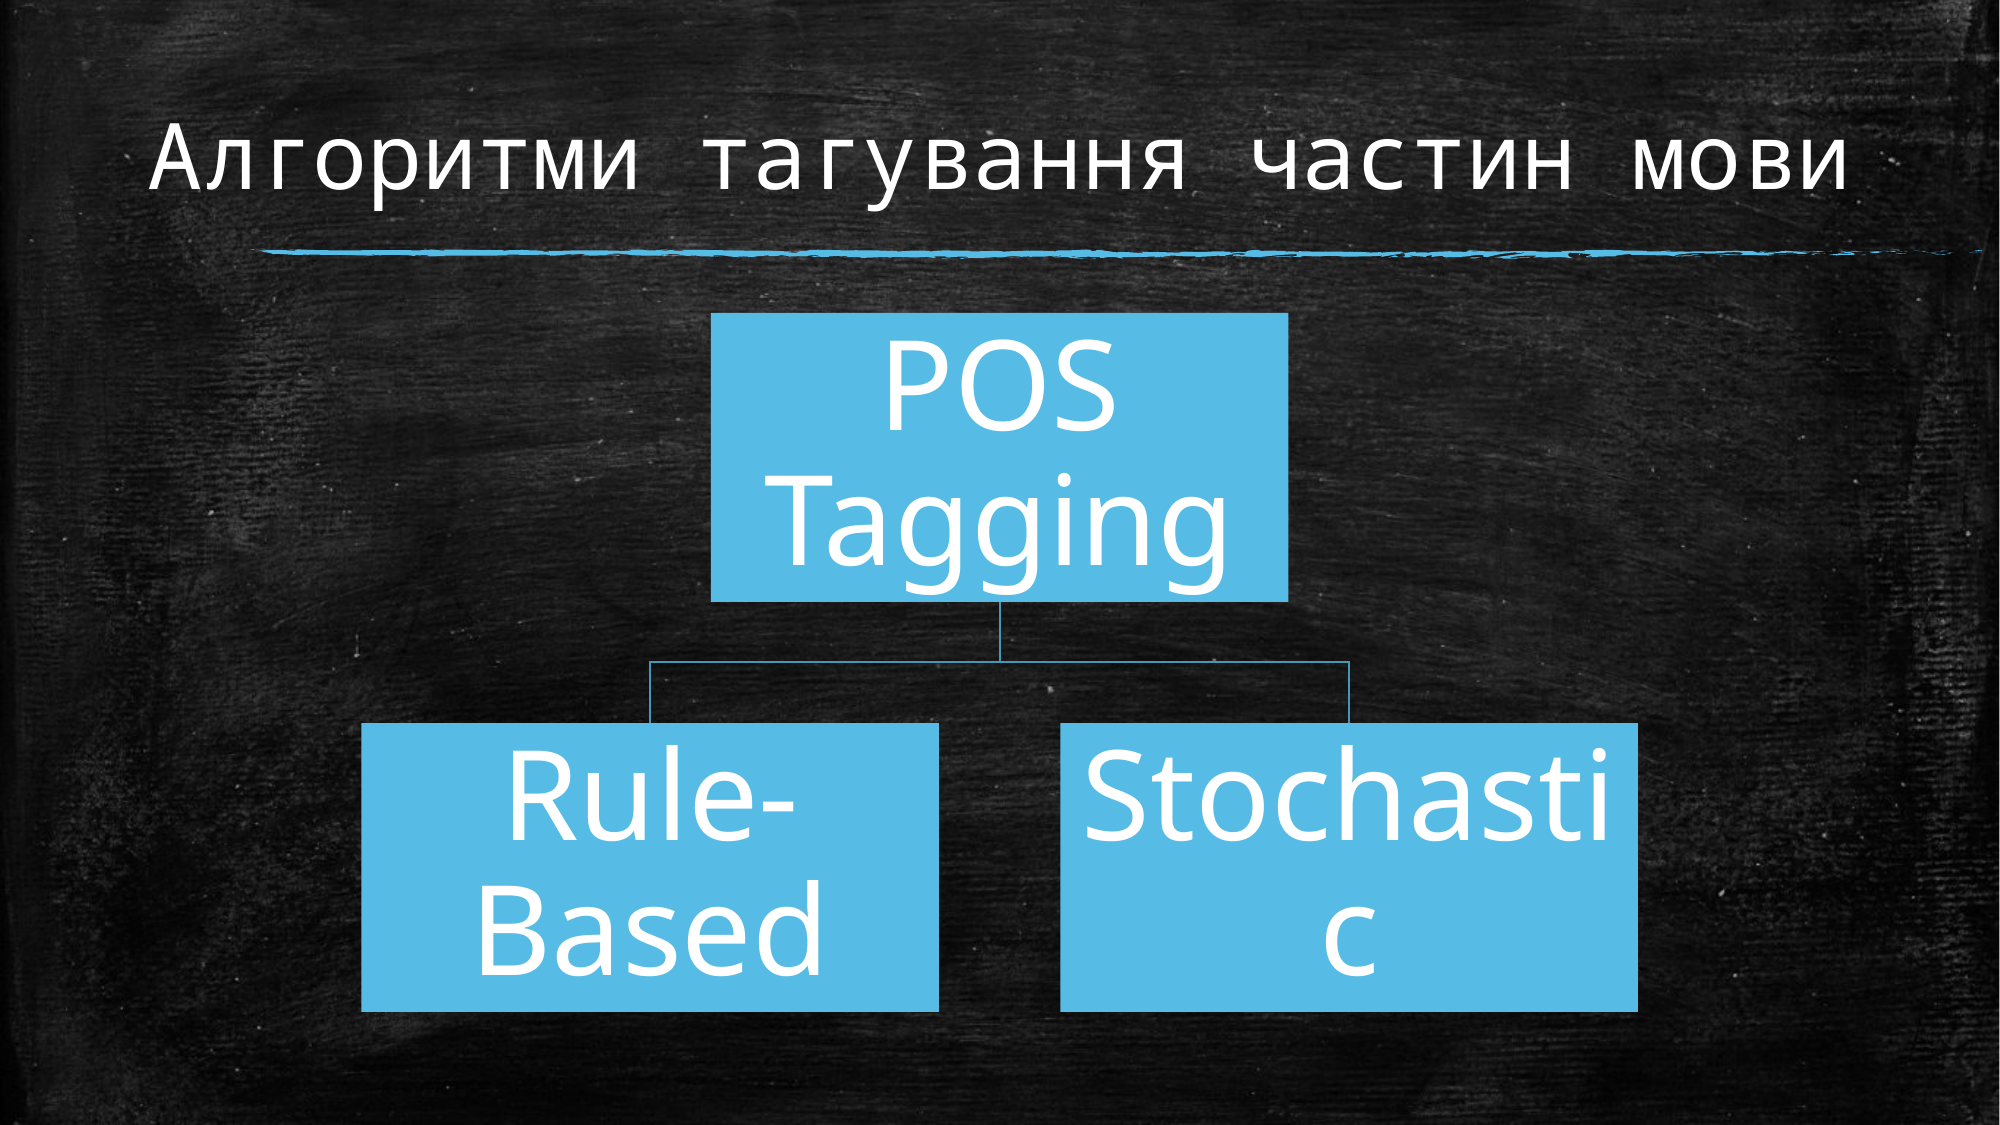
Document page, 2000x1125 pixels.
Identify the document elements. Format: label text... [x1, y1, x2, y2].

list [249, 312, 1750, 1013]
title Алгоритми тагування частин мови [0, 50, 2000, 218]
